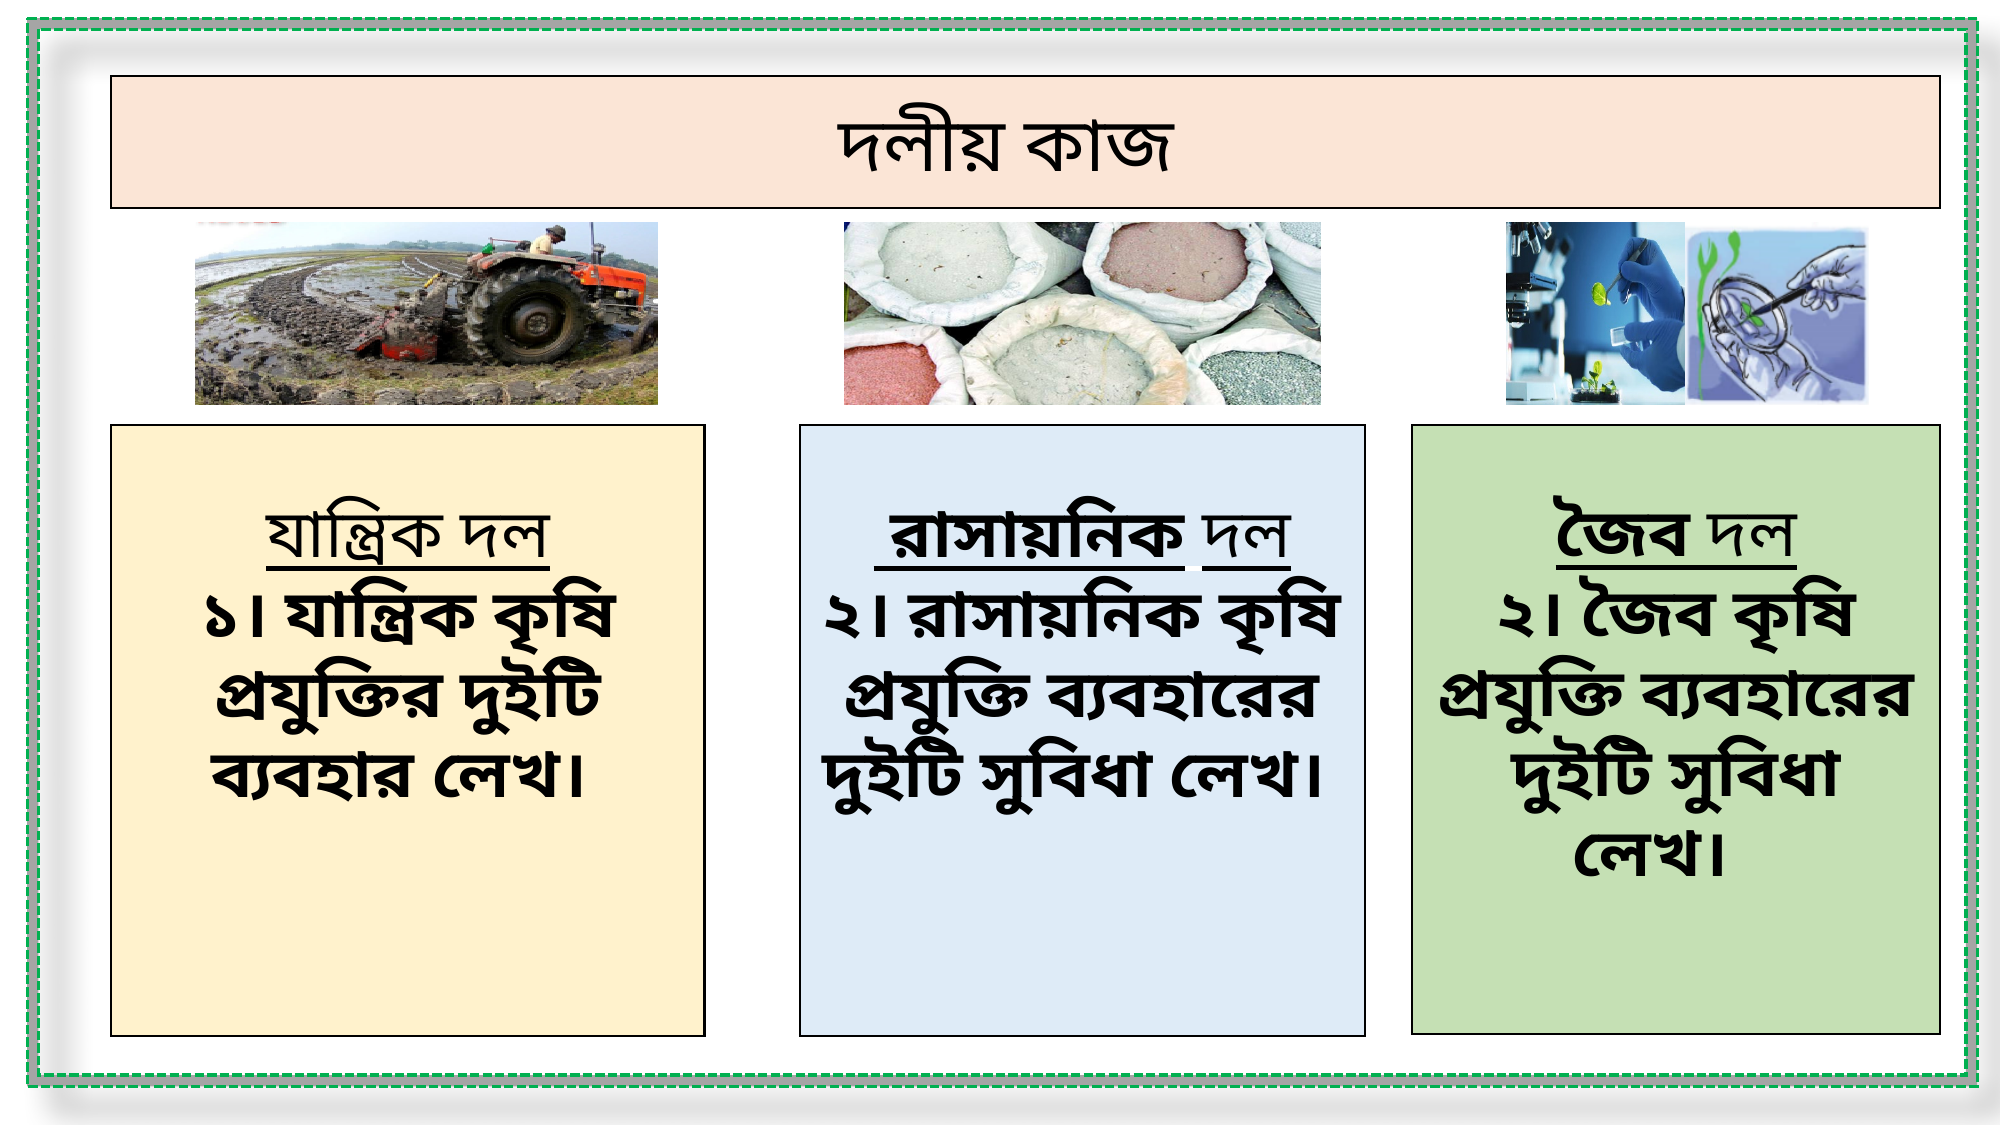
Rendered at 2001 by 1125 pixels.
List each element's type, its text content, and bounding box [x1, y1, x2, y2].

picture [195, 222, 658, 405]
text_box জৈব দল ২। জৈব কৃষি প্রযুক্তি ব্যবহারের দুইটি সুবিধা লেখ। [1411, 424, 1941, 1035]
text_box রাসায়নিক দল ২। রাসায়নিক কৃষি প্রযুক্তি ব্যবহারের দুইটি সুবিধা লেখ। [799, 424, 1366, 1037]
picture [844, 222, 1321, 405]
text_box [26, 17, 1978, 1087]
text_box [1506, 222, 1869, 405]
text_box দলীয় কাজ [110, 75, 1941, 209]
text_box যান্ত্রিক দল ১। যান্ত্রিক কৃষি প্রযুক্তির দুইটি ব্যবহার লেখ। [110, 424, 706, 1037]
